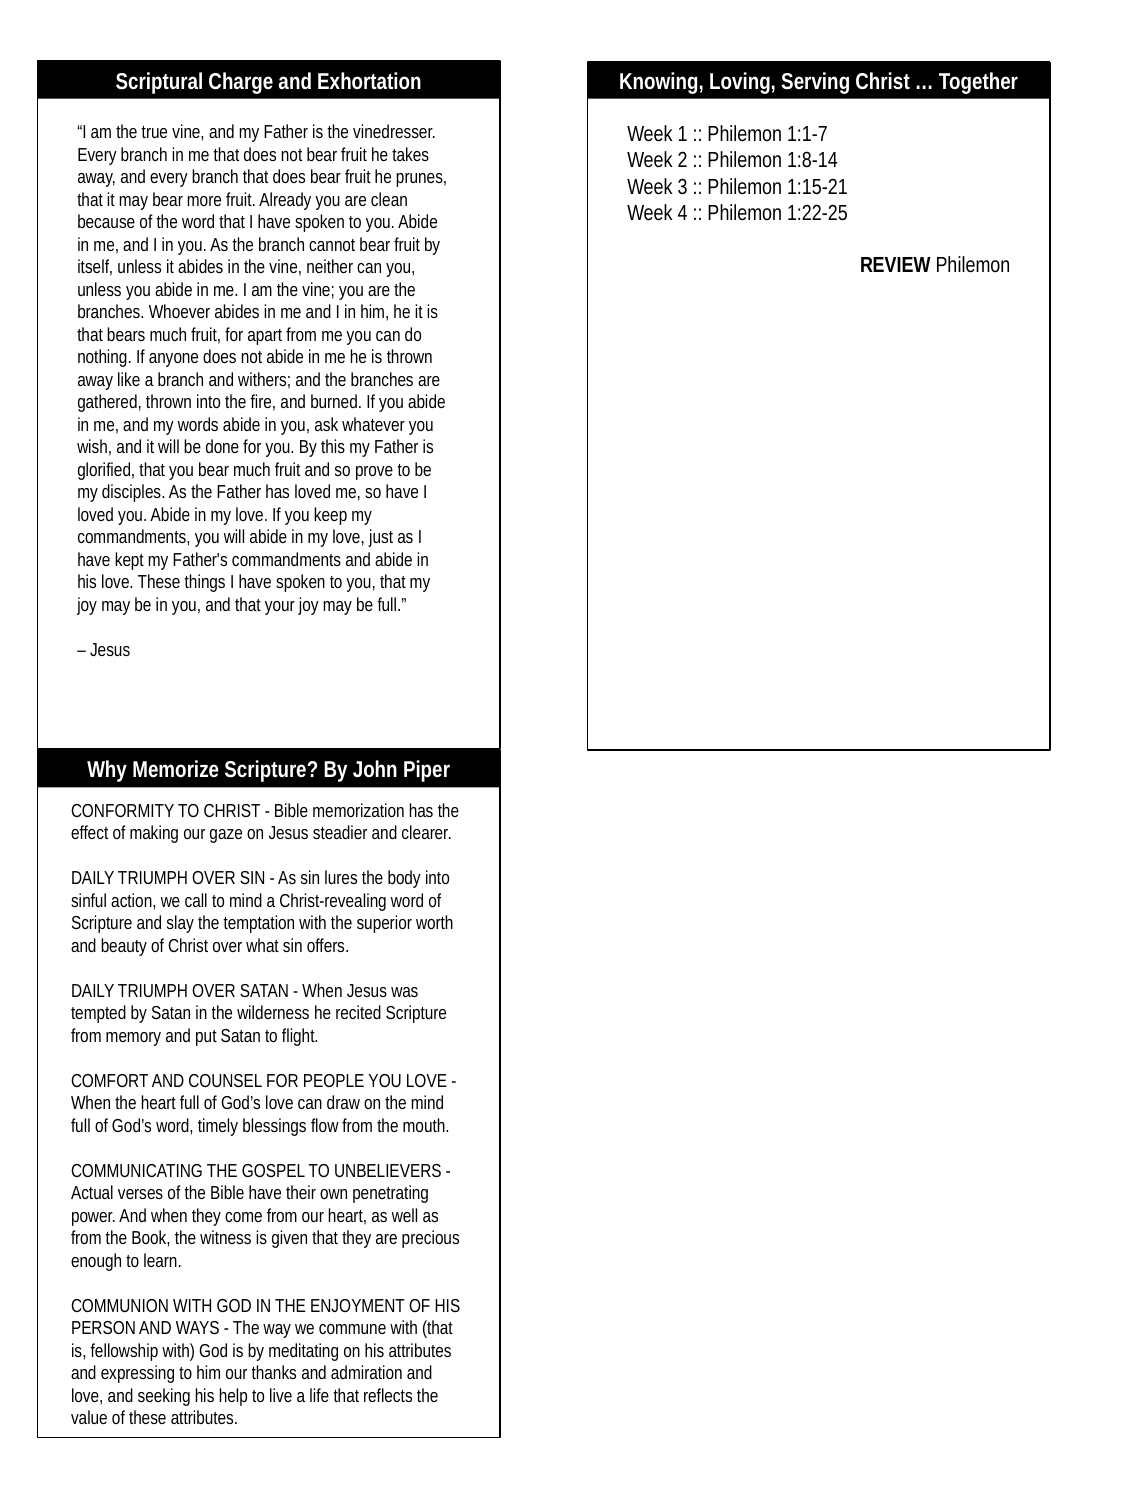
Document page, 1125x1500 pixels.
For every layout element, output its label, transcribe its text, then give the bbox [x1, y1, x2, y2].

text_box Week 1 :: Philemon 1:1-7 Week 2 :: Philemon 1:8-14 Week 3 :: Philemon 1:15-21 Week 4 :: Philemon 1:22-25 REVIEW Philemon [612, 112, 1025, 285]
text_box [585, 60, 1052, 752]
text_box [35, 748, 502, 1439]
text_box CONFORMITY TO CHRIST - Bible memorization has the effect of making our gaze on Jesus steadier and clearer. DAILY TRIUMPH OVER SIN - As sin lures the body into sinful action, we call to mind a Christ-revealing word of Scripture and slay the temptation with the superior worth and beauty of Christ over what sin offers. DAILY TRIUMPH OVER SATAN - When Jesus was tempted by Satan in the wilderness he recited Scripture from memory and put Satan to flight. COMFORT AND COUNSEL FOR PEOPLE YOU LOVE - When the heart full of God’s love can draw on the mind full of God’s word, timely blessings flow from the mouth. COMMUNICATING THE GOSPEL TO UNBELIEVERS - Actual verses of the Bible have their own penetrating power. And when they come from our heart, as well as from the Book, the witness is given that they are precious enough to learn. COMMUNION WITH GOD IN THE ENJOYMENT OF HIS PERSON AND WAYS - The way we commune with (that is, fellowship with) God is by meditating on his attributes and expressing to him our thanks and admiration and love, and seeking his help to live a life that reflects the value of these attributes. [56, 791, 482, 1436]
text_box Scriptural Charge and Exhortation [35, 59, 502, 101]
text_box [35, 101, 502, 748]
text_box “I am the true vine, and my Father is the vinedresser. Every branch in me that does not bear fruit he takes away, and every branch that does bear fruit he prunes, that it may bear more fruit. Already you are clean because of the word that I have spoken to you. Abide in me, and I in you. As the branch cannot bear fruit by itself, unless it abides in the vine, neither can you, unless you abide in me. I am the vine; you are the branches. Whoever abides in me and I in him, he it is that bears much fruit, for apart from me you can do nothing. If anyone does not abide in me he is thrown away like a branch and withers; and the branches are gathered, thrown into the fire, and burned. If you abide in me, and my words abide in you, ask whatever you wish, and it will be done for you. By this my Father is glorified, that you bear much fruit and so prove to be my disciples. As the Father has loved me, so have I loved you. Abide in my love. If you keep my commandments, you will abide in my love, just as I have kept my Father's commandments and abide in his love. These things I have spoken to you, that my joy may be in you, and that your joy may be full.” – Jesus [62, 112, 463, 668]
